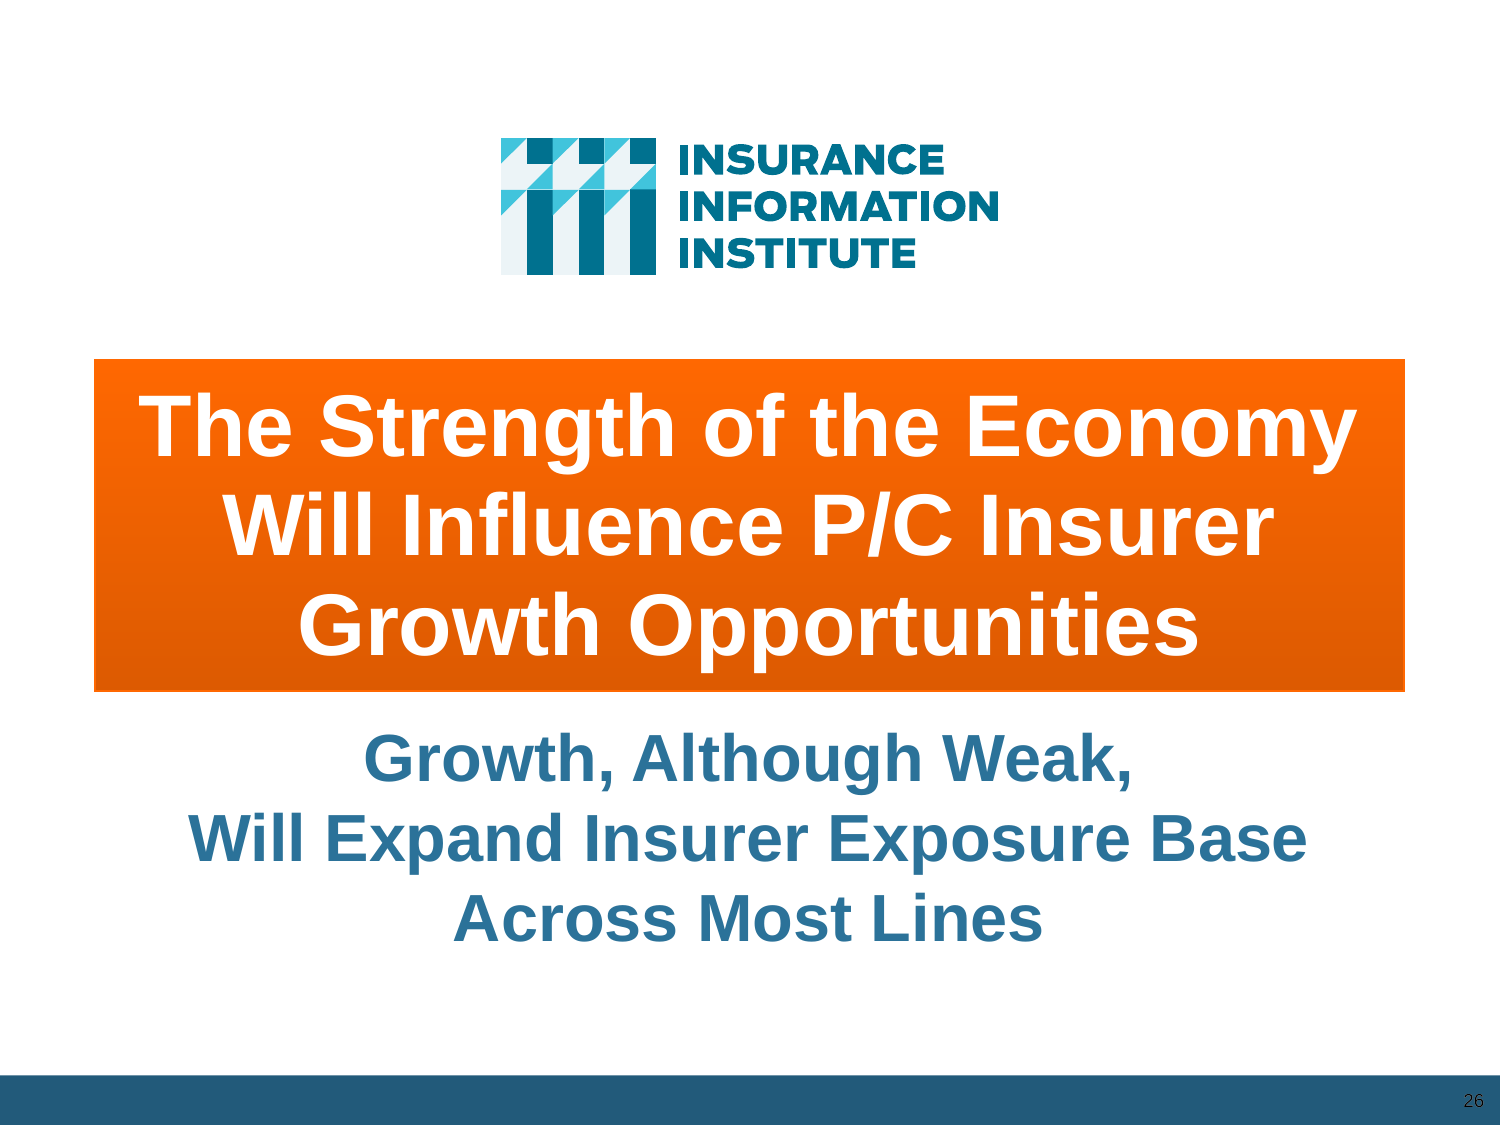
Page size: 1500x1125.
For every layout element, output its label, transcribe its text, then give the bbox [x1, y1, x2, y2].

slide_number 26 [1410, 1091, 1485, 1112]
title The Strength of the Economy Will Influence P/C Insurer Growth Opportunities [94, 360, 1405, 692]
picture [500, 137, 998, 275]
text_box [0, 1075, 1500, 1125]
text_box Growth, Although Weak, Will Expand Insurer Exposure Base Across Most Lines [94, 707, 1404, 963]
